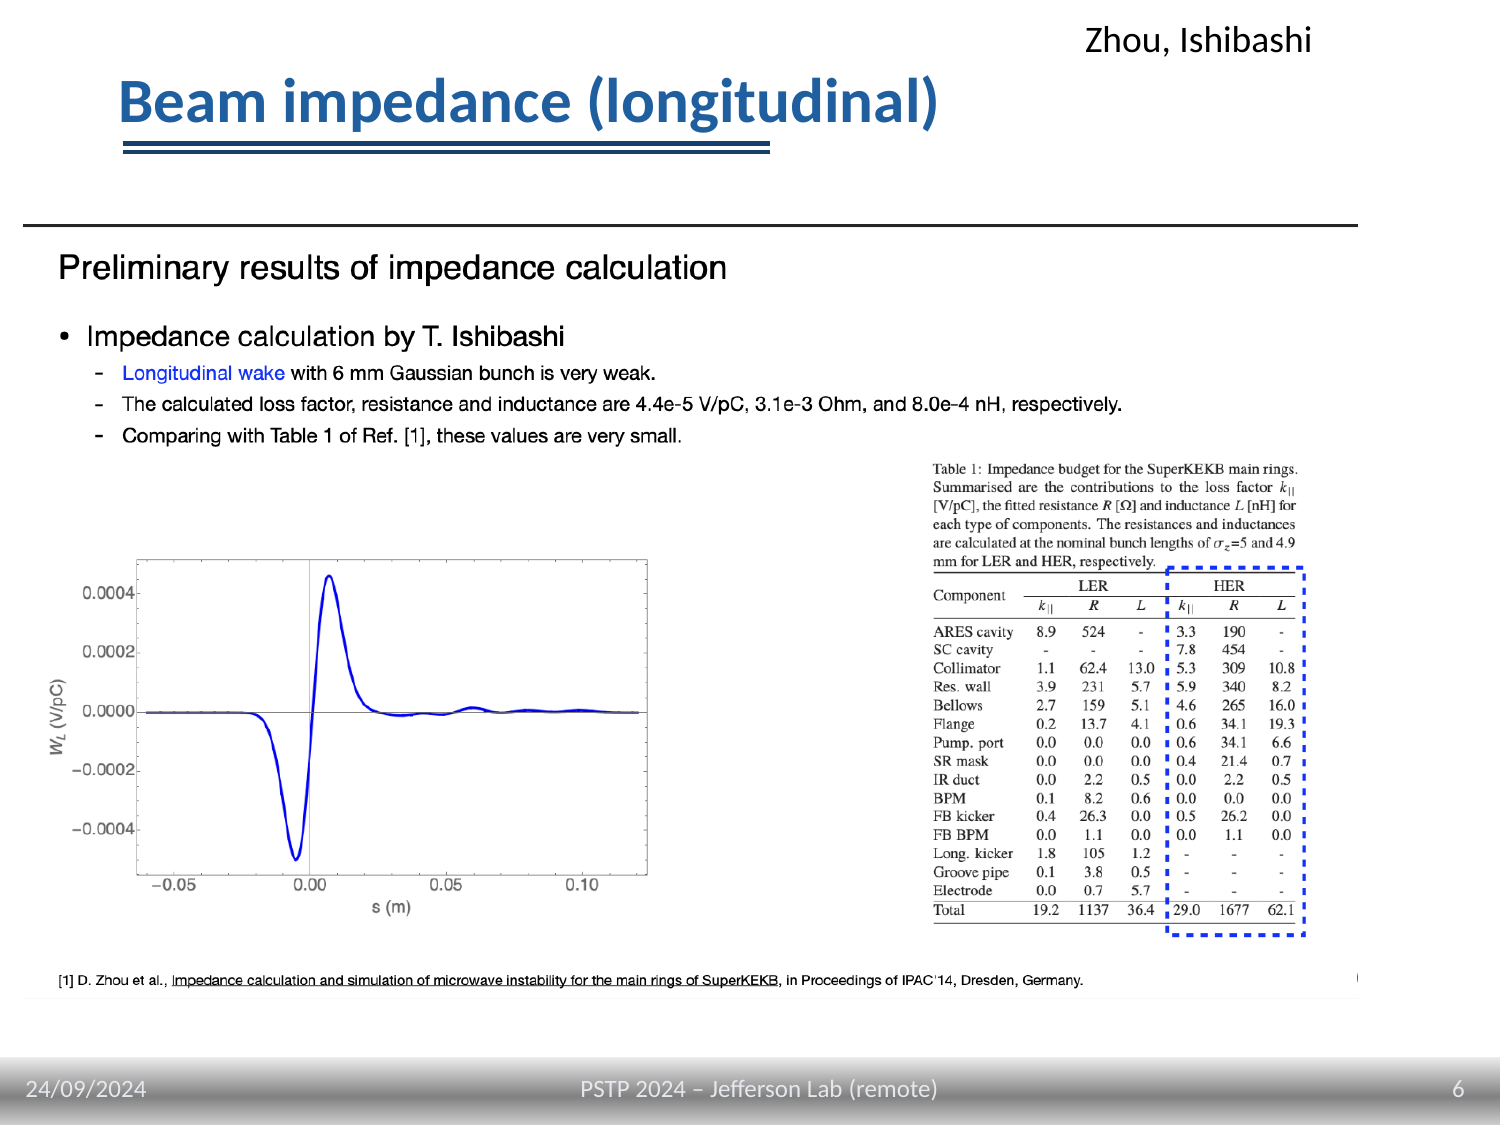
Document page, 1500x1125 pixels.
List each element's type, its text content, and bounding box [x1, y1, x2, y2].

footer PSTP 2024 – Jefferson Lab (remote) [288, 1057, 1231, 1118]
title Beam impedance (longitudinal) [103, 59, 1500, 144]
picture [23, 224, 1358, 1000]
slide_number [10, 1057, 196, 1118]
text_box Zhou, Ishibashi [1070, 7, 1328, 68]
slide_number 6 [1313, 1057, 1480, 1118]
